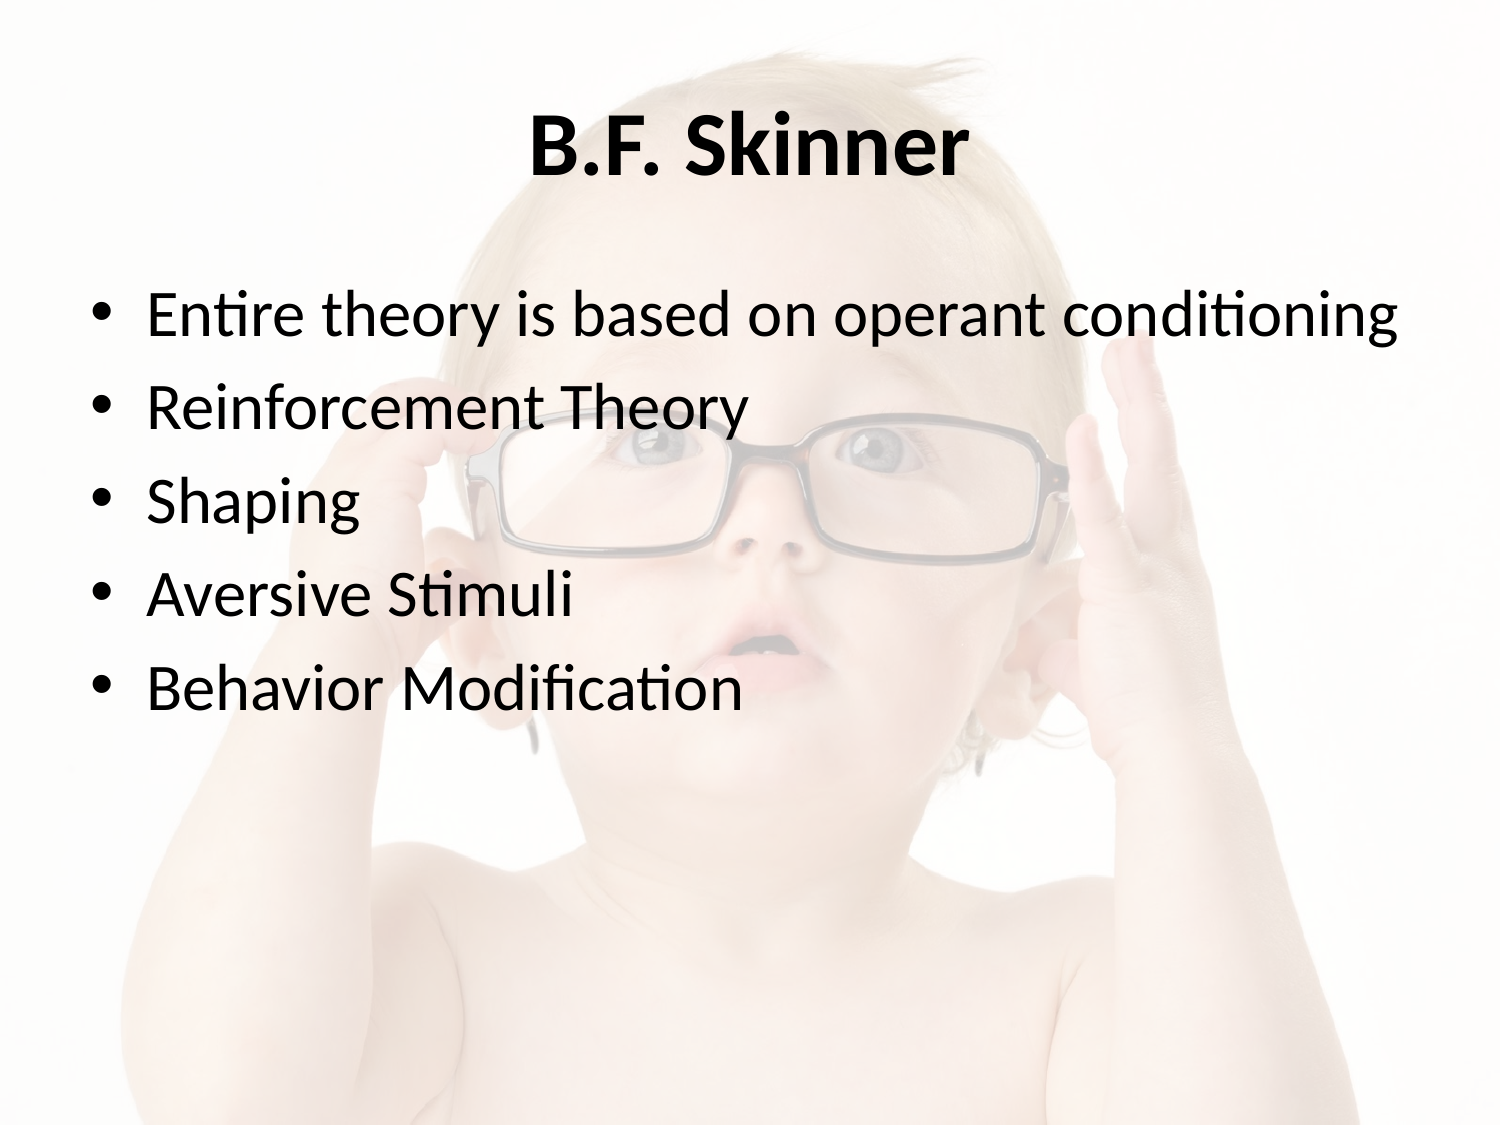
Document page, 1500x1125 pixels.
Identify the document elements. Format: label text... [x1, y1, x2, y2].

title B.F. Skinner [75, 45, 1425, 233]
list Entire theory is based on operant conditioning Reinforcement Theory Shaping Aversive Stimuli Behavior Modification [75, 262, 1425, 1005]
